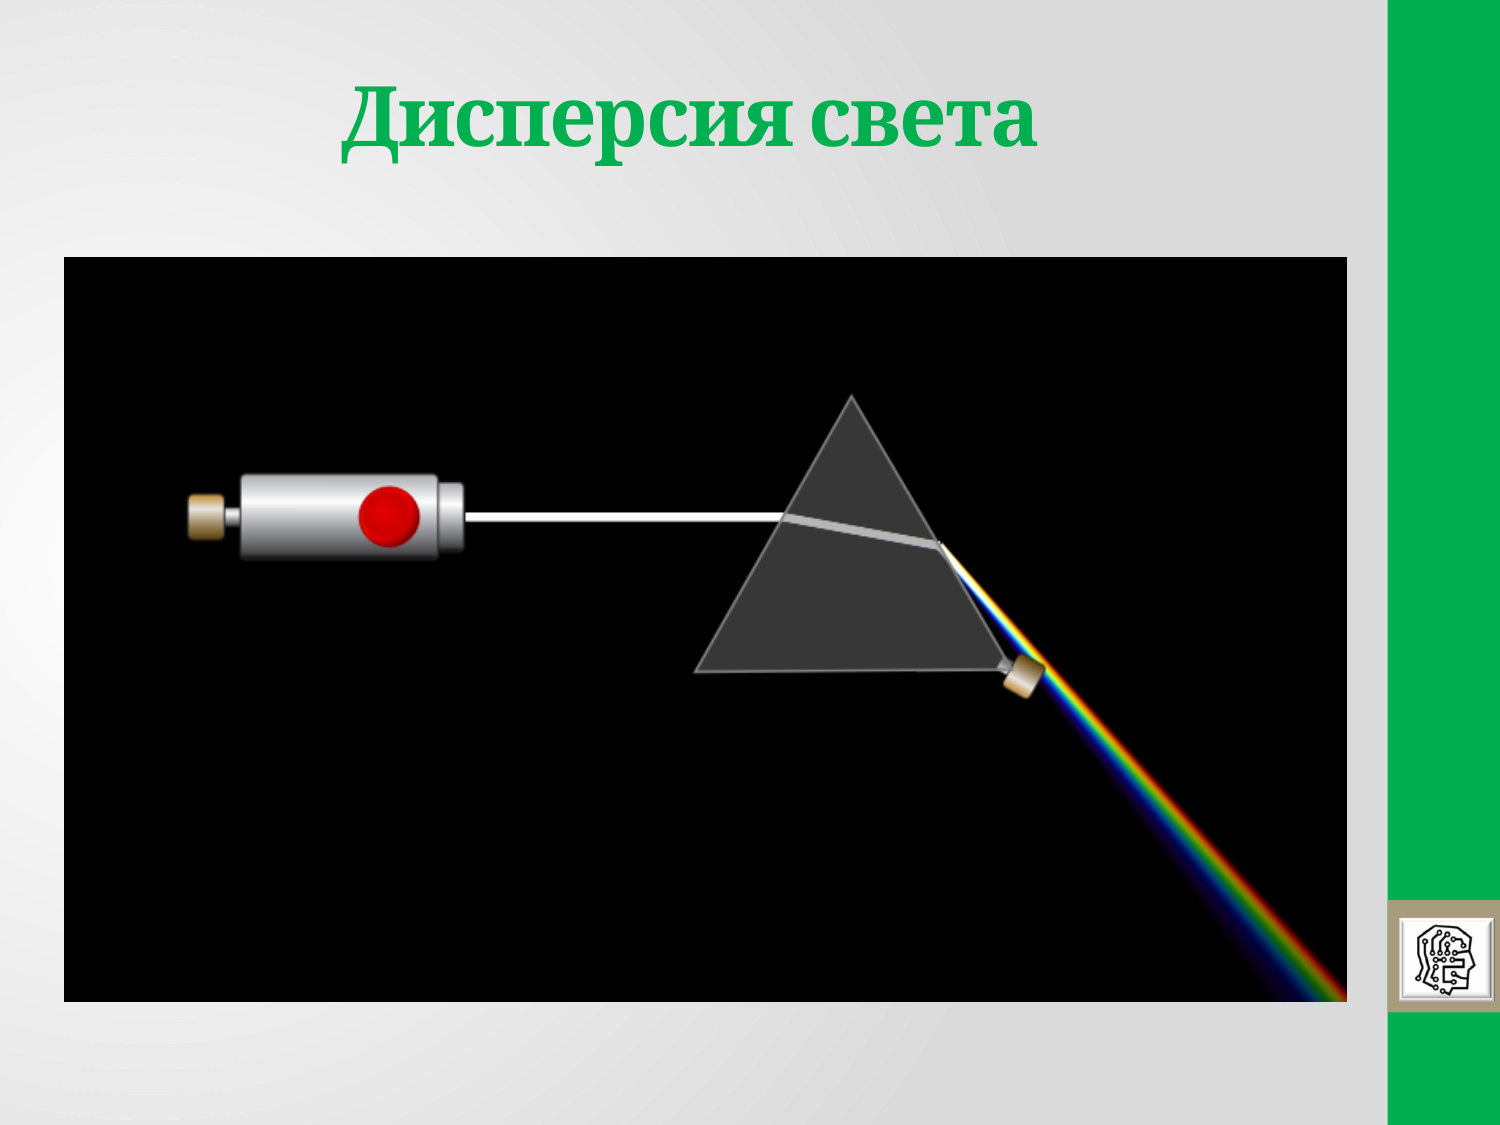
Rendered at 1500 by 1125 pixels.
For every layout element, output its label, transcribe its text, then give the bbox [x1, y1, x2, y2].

picture [1396, 916, 1495, 1002]
picture [64, 256, 1348, 1002]
title Дисперсия света [65, 19, 1316, 207]
